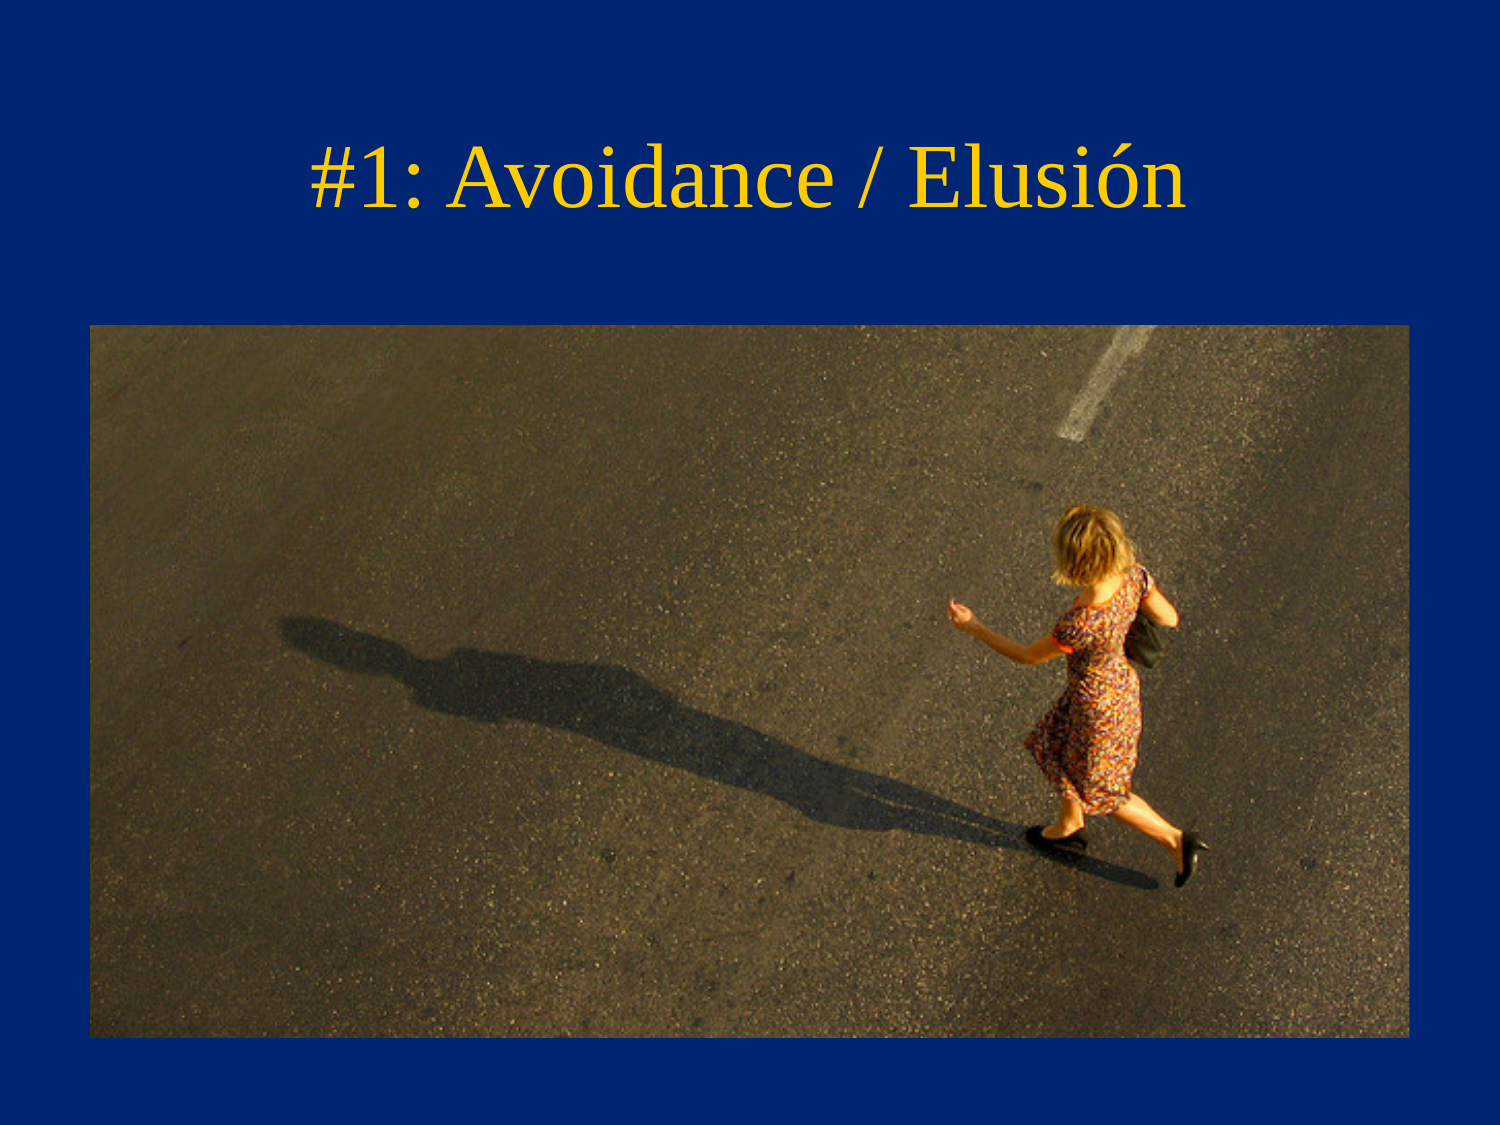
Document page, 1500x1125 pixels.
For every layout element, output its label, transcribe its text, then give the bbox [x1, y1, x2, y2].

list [89, 325, 1410, 1039]
title #1: Avoidance / Elusión [89, 61, 1410, 281]
